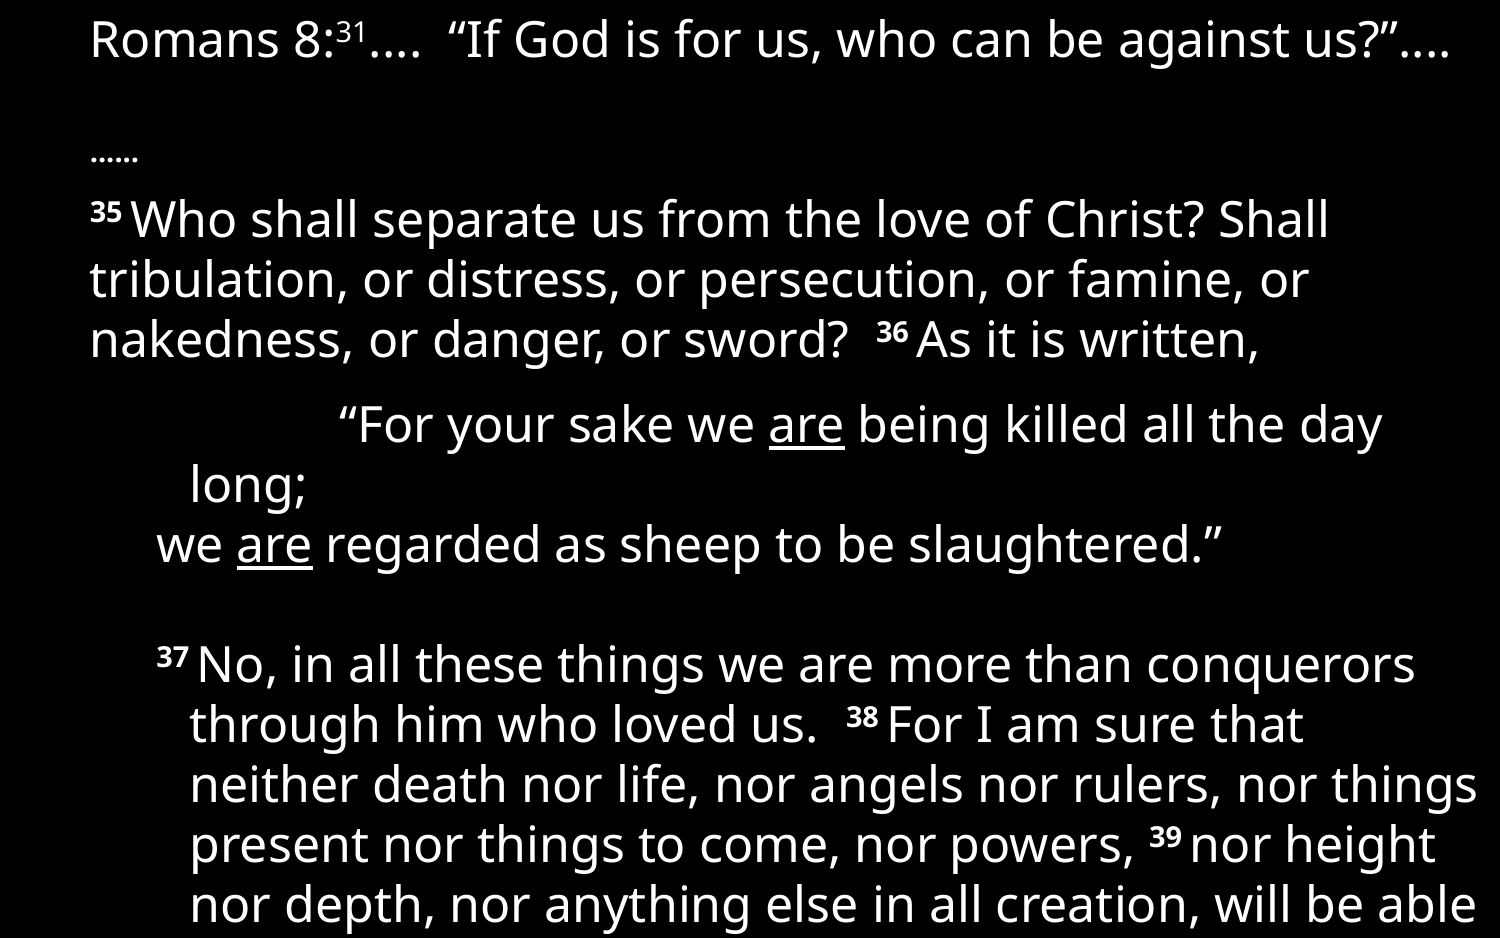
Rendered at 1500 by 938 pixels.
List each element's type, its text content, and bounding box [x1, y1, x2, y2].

text_box Romans 8:31.... “If God is for us, who can be against us?”.... ...... 35 Who shall separate us from the love of Christ? Shall tribulation, or distress, or persecution, or famine, or nakedness, or danger, or sword? 36 As it is written, “For your sake we are being killed all the day long; we are regarded as sheep to be slaughtered.” 37 No, in all these things we are more than conquerors through him who loved us. 38 For I am sure that neither death nor life, nor angels nor rulers, nor things present nor things to come, nor powers, 39 nor height nor depth, nor anything else in all creation, will be able to separate us from the love of God in Christ Jesus our Lord. [0, 0, 1500, 938]
